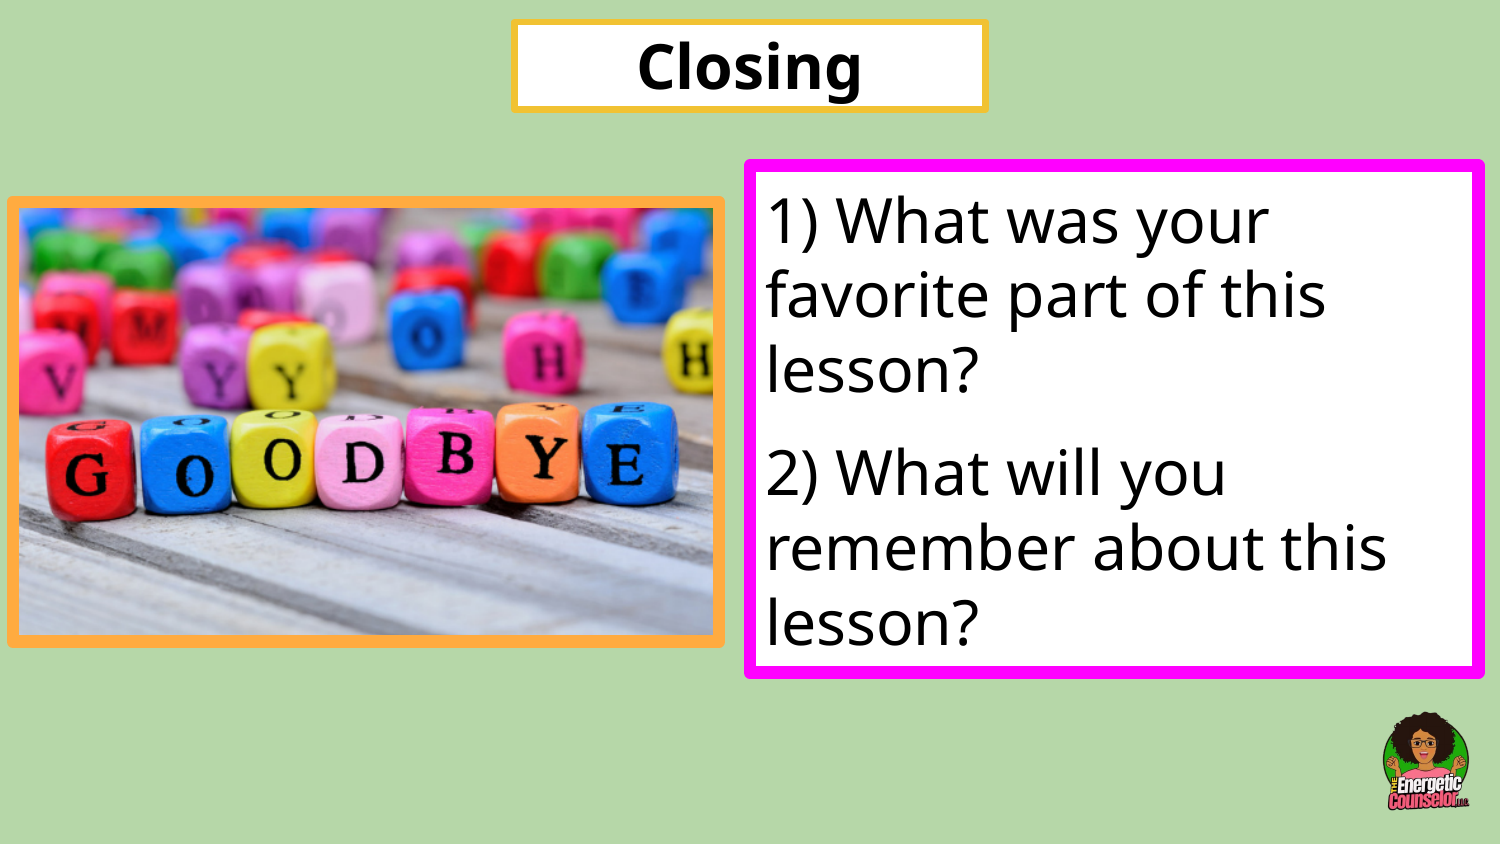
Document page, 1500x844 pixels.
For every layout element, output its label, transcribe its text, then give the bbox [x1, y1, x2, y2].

title Closing [514, 21, 986, 110]
text_box 1) What was your favorite part of this lesson? 2) What will you remember about this lesson? [750, 165, 1479, 673]
picture [18, 207, 713, 636]
picture [1373, 709, 1479, 815]
